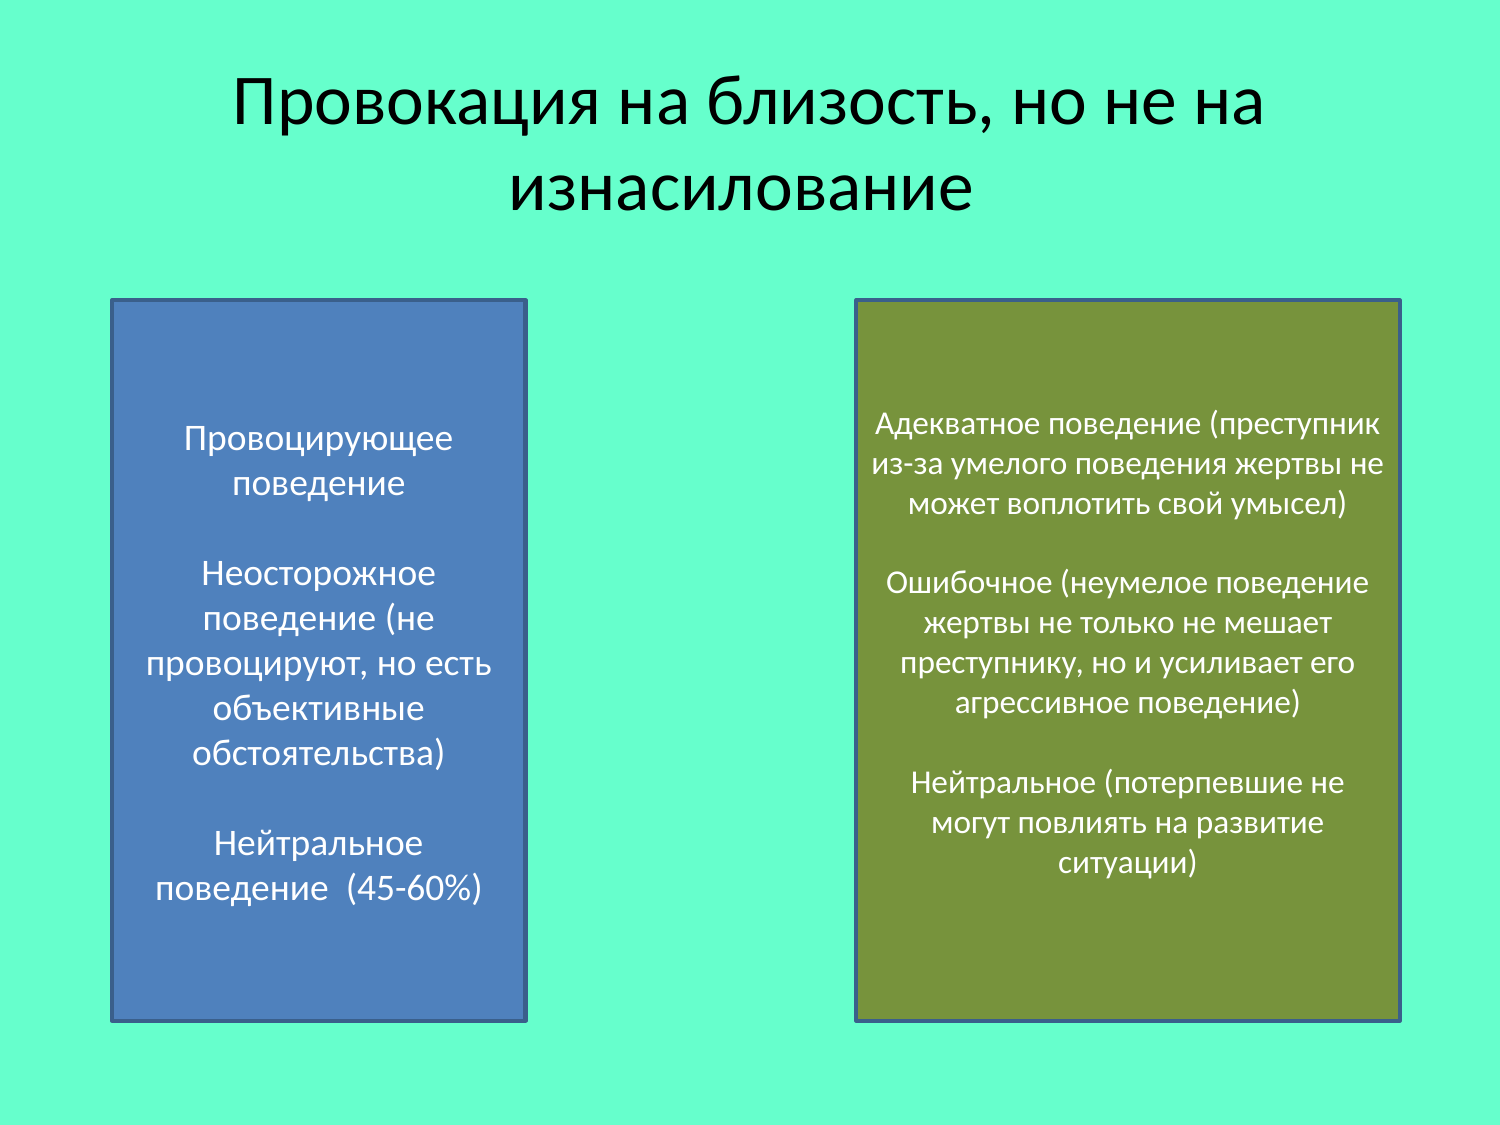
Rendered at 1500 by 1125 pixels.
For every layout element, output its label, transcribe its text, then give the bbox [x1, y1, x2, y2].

text_box Адекватное поведение (преступник из-за умелого поведения жертвы не может воплотить свой умысел) Ошибочное (неумелое поведение жертвы не только не мешает преступнику, но и усиливает его агрессивное поведение) Нейтральное (потерпевшие не могут повлиять на развитие ситуации) [854, 298, 1402, 1023]
title Провокация на близость, но не на изнасилование [75, 45, 1425, 233]
text_box Провоцирующее поведение Неосторожное поведение (не провоцируют, но есть объективные обстоятельства) Нейтральное поведение (45-60%) [110, 298, 528, 1023]
